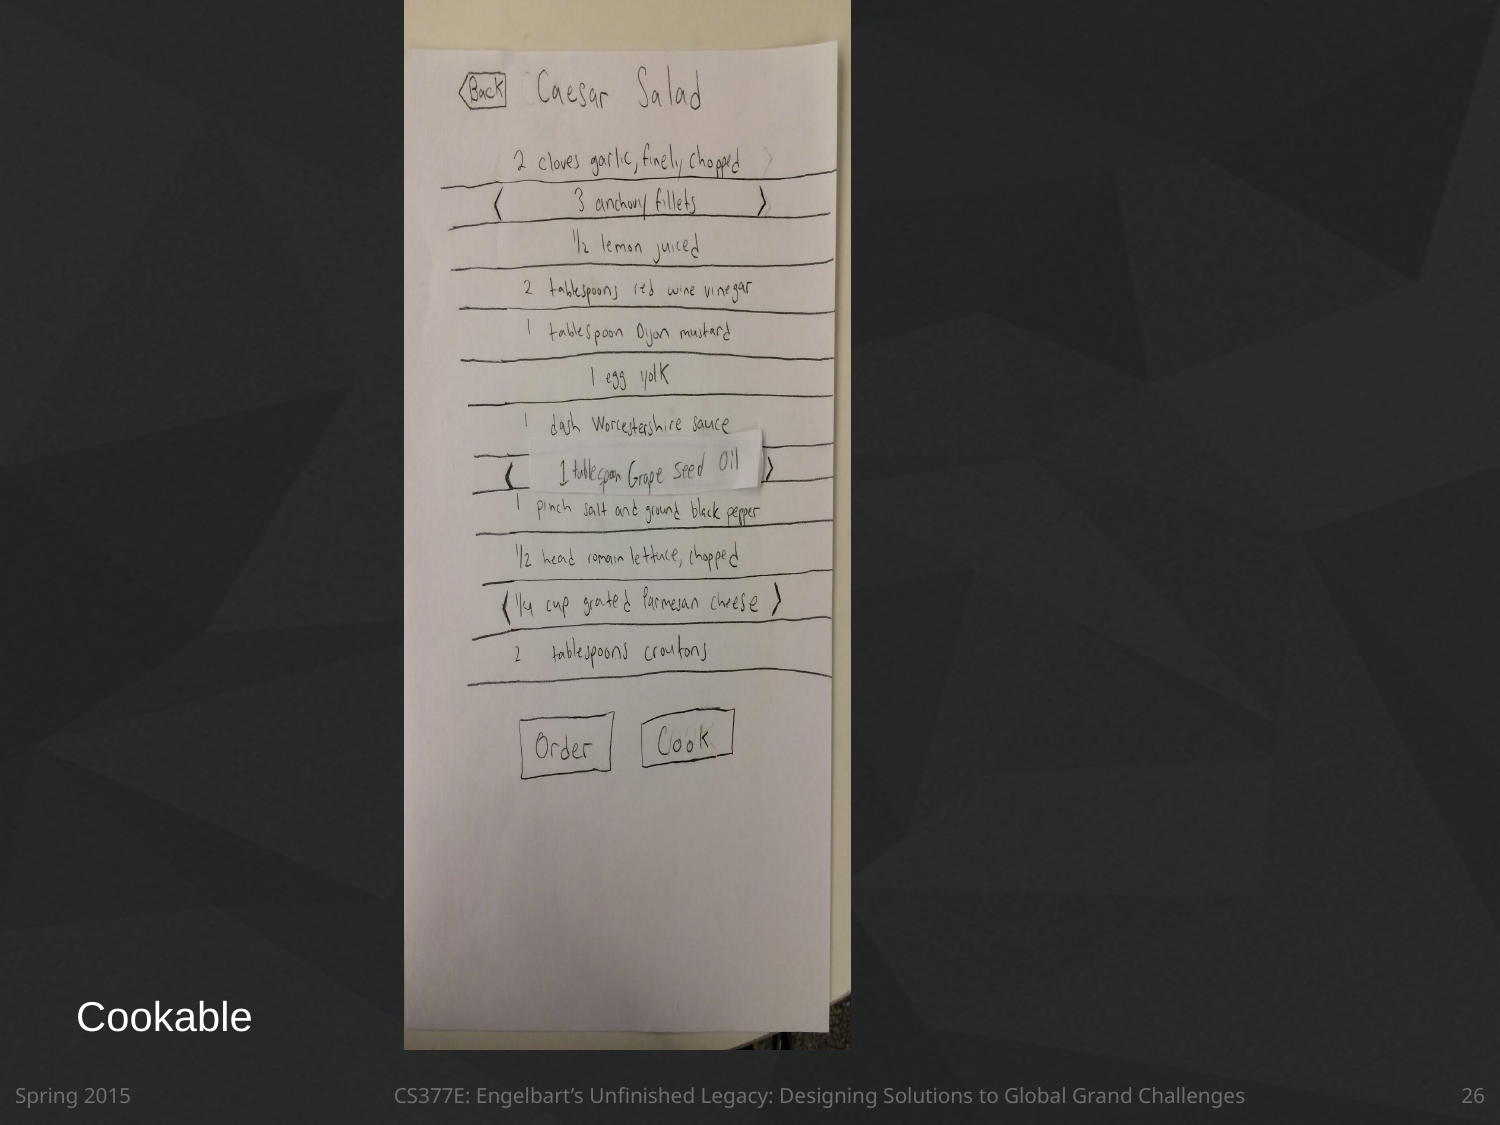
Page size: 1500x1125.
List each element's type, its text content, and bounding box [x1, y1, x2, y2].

slide_number 26 [1337, 1074, 1500, 1125]
footer CS377E: Engelbart’s Unfinished Legacy: Designing Solutions to Global Grand Challenges [312, 1074, 1337, 1125]
picture [0, 0, 1500, 1074]
slide_number Spring 2015 [0, 1074, 312, 1125]
text_box Cookable [61, 982, 268, 1047]
